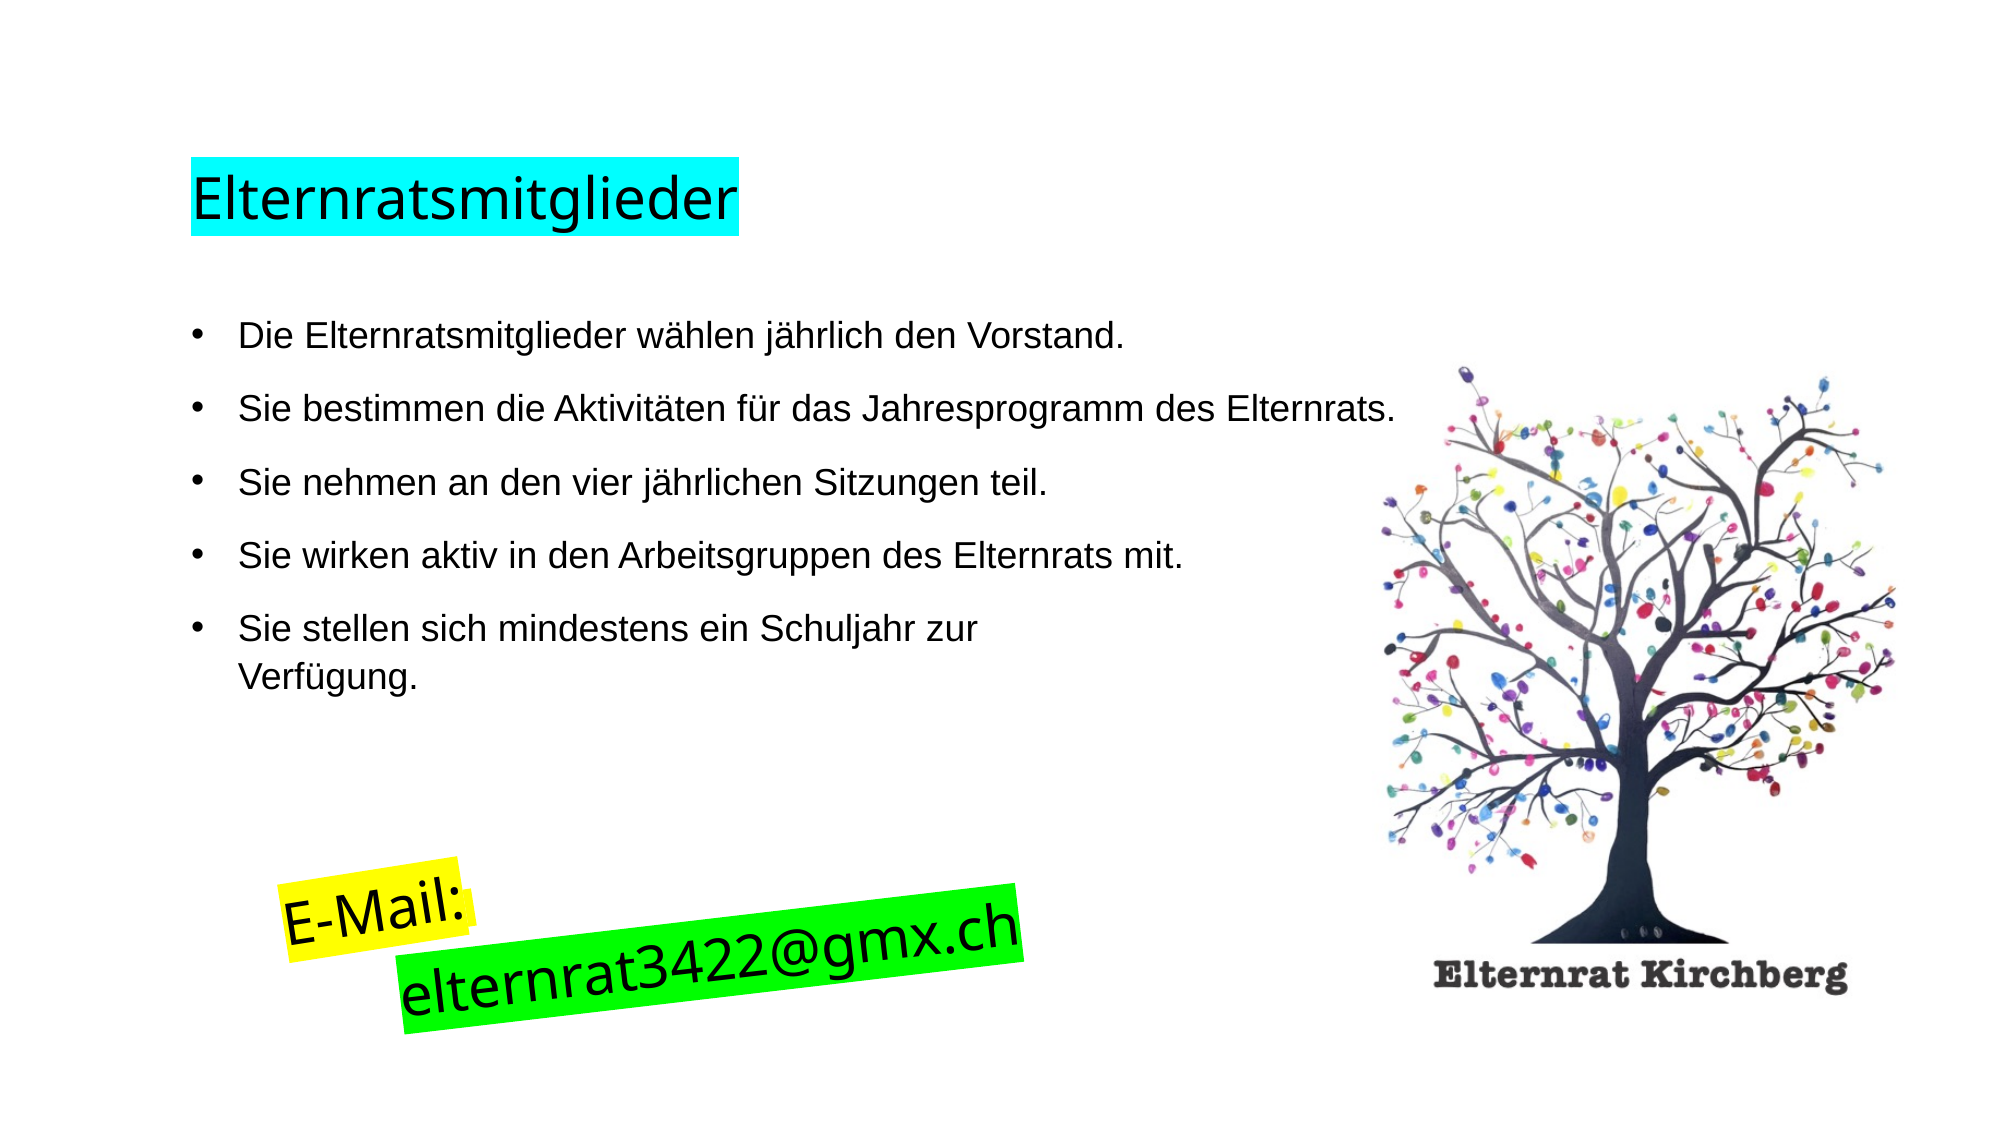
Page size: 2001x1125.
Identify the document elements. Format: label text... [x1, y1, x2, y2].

picture [1320, 248, 1969, 1125]
text_box elternrat3422@gmx.ch [379, 849, 1268, 1039]
text_box E-Mail: [261, 821, 632, 968]
text_box Elternratsmitglieder Die Elternratsmitglieder wählen jährlich den Vorstand. Sie bestimmen die Aktivitäten für das Jahresprogramm des Elternrats. Sie nehmen an den vier jährlichen Sitzungen teil. Sie wirken aktiv in den Arbeitsgruppen des Elternrats mit. Sie stellen sich mindestens ein Schuljahr zur Verfügung. [176, 148, 1770, 705]
